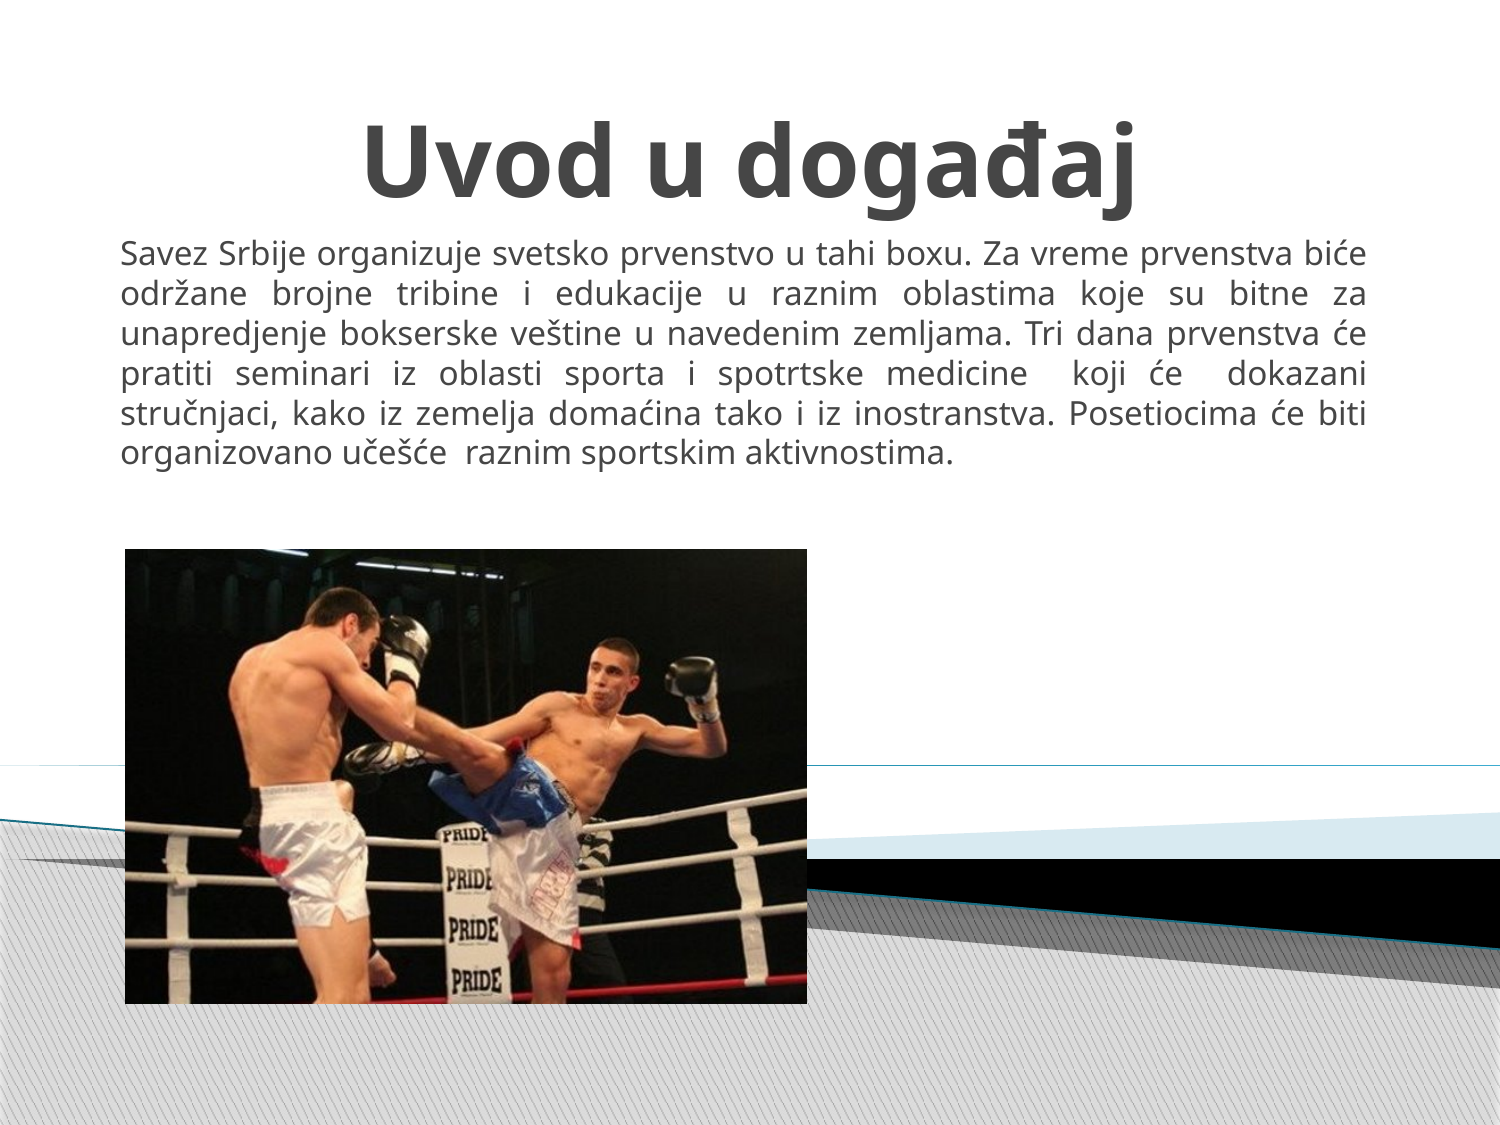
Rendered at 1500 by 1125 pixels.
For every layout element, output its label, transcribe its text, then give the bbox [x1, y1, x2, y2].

picture [124, 549, 1500, 1005]
subtitle Savez Srbije organizuje svetsko prvenstvo u tahi boxu. Za vreme prvenstva biće održane brojne tribine i edukacije u raznim oblastima koje su bitne za unapredjenje bokserske veštine u navedenim zemljama. Tri dana prvenstva će pratiti seminari iz oblasti sporta i spotrtske medicine koji će dokazani stručnjaci, kako iz zemelja domaćina tako i iz inostranstva. Posetiocima će biti organizovano učešće raznim sportskim aktivnostima. [112, 224, 1388, 913]
picture [5, 859, 112, 868]
title Uvod u događaj [112, 37, 1388, 224]
